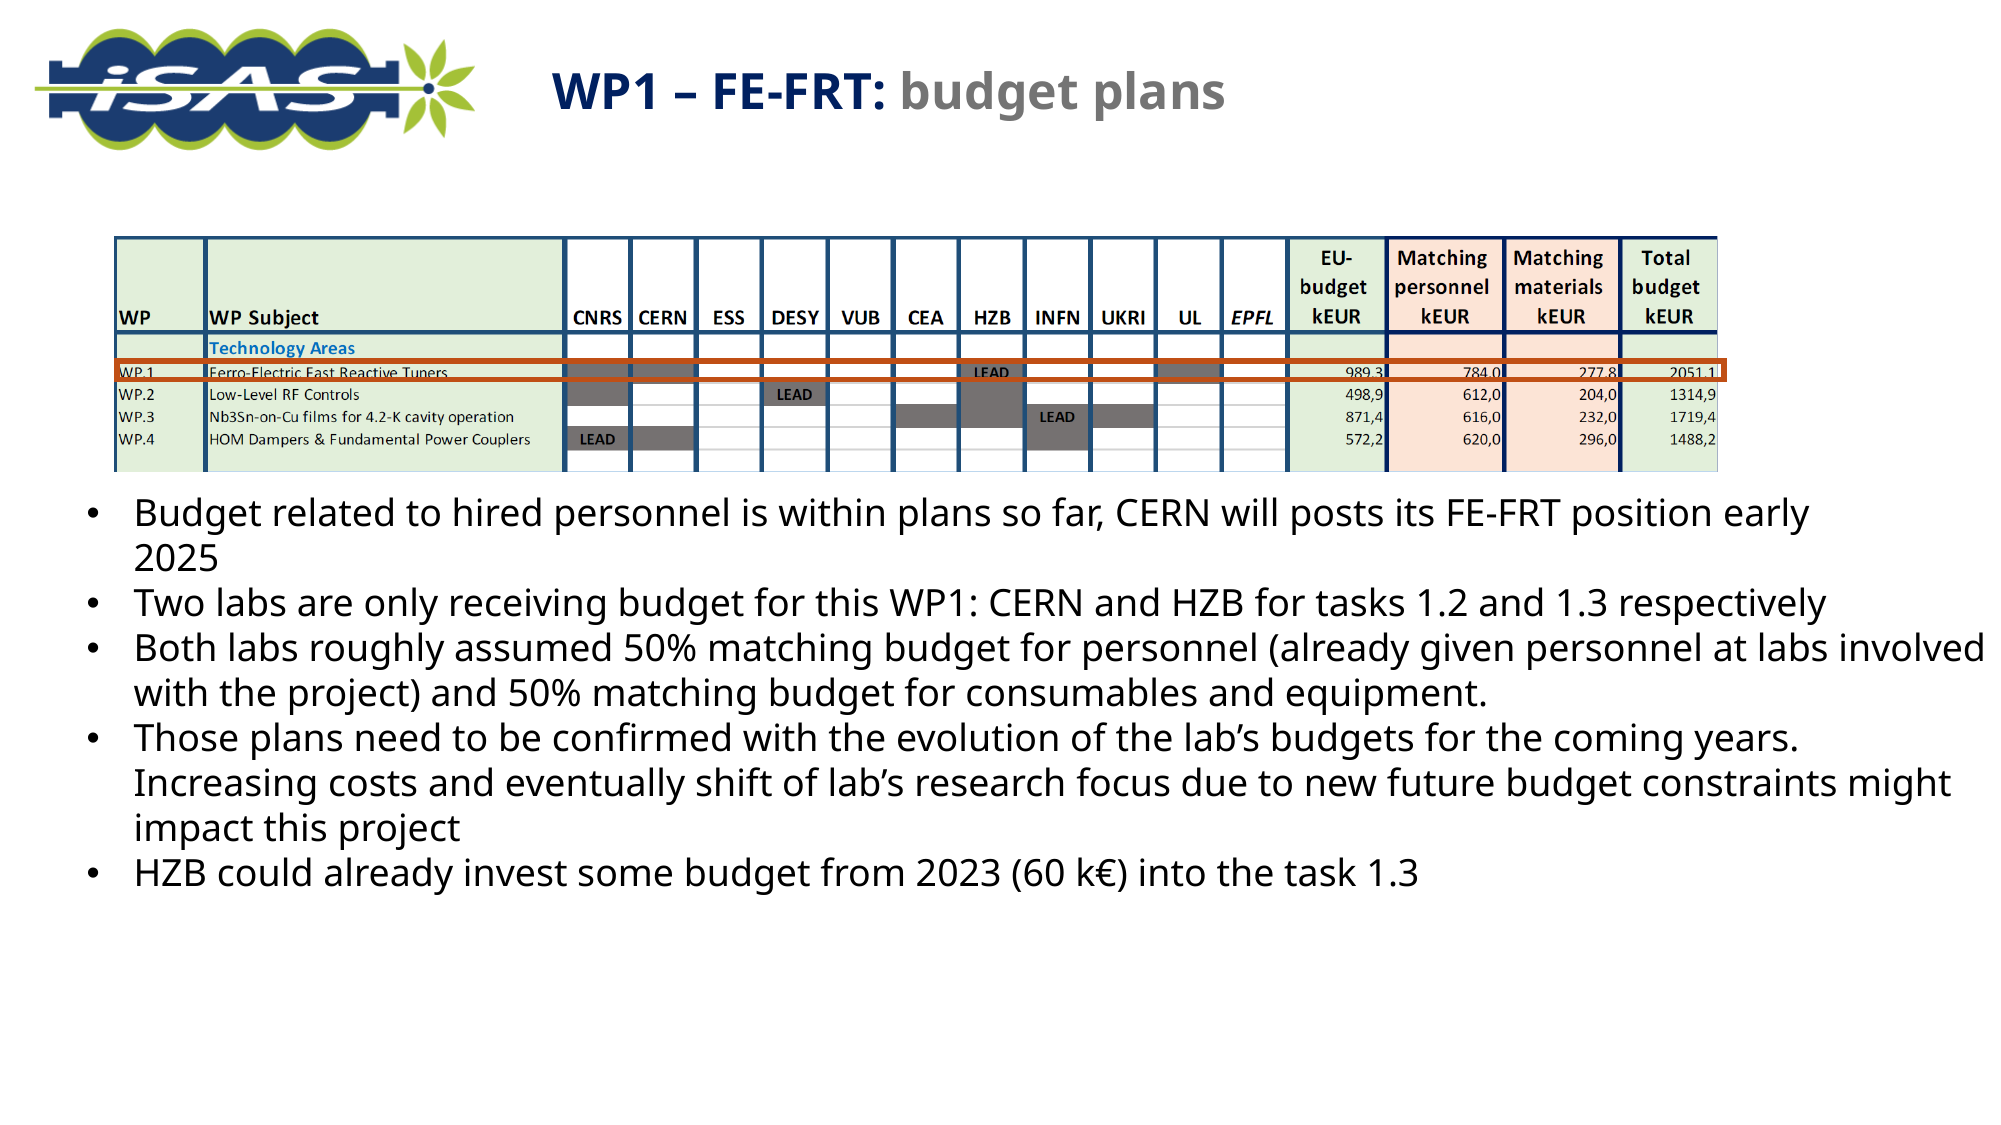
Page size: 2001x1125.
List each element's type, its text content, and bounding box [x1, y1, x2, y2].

picture [26, 17, 484, 162]
picture [112, 235, 1719, 472]
text_box [1719, 360, 1726, 381]
text_box Budget related to hired personnel is within plans so far, CERN will posts its FE-FRT position early 2025 Two labs are only receiving budget for this WP1: CERN and HZB for tasks 1.2 and 1.3 respectively Both labs roughly assumed 50% matching budget for personnel (already given personnel at labs involved with the project) and 50% matching budget for consumables and equipment. Those plans need to be confirmed with the evolution of the lab’s budgets for the coming years. Increasing costs and eventually shift of lab’s research focus due to new future budget constraints might impact this project HZB could already invest some budget from 2023 (60 k€) into the task 1.3 [71, 482, 2000, 902]
text_box WP1 – FE-FRT: budget plans [537, 51, 1242, 127]
